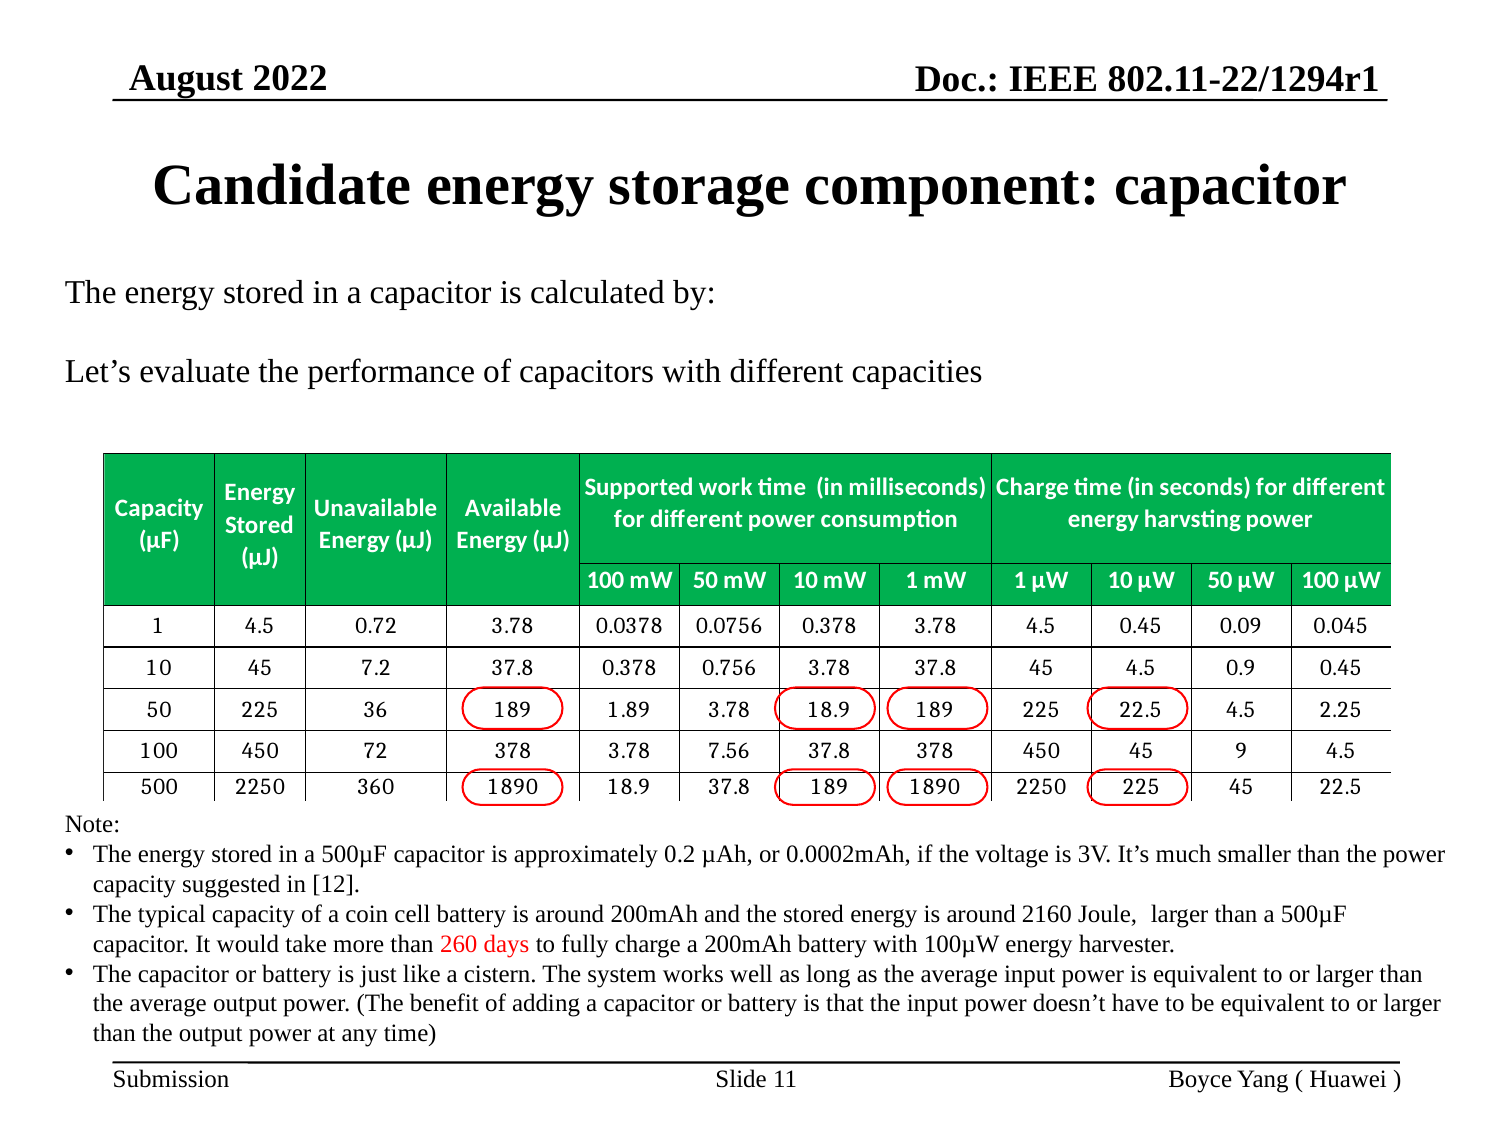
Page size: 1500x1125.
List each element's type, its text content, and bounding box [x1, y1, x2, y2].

footer Boyce Yang ( Huawei ) [949, 1061, 1402, 1093]
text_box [103, 452, 1393, 803]
title Candidate energy storage component: capacitor [74, 99, 1426, 263]
text_box Doc.: IEEE 802.11-22/1294r1 [899, 46, 1413, 107]
slide_number Slide 11 [712, 1061, 800, 1093]
text_box August 2022 [114, 45, 493, 100]
